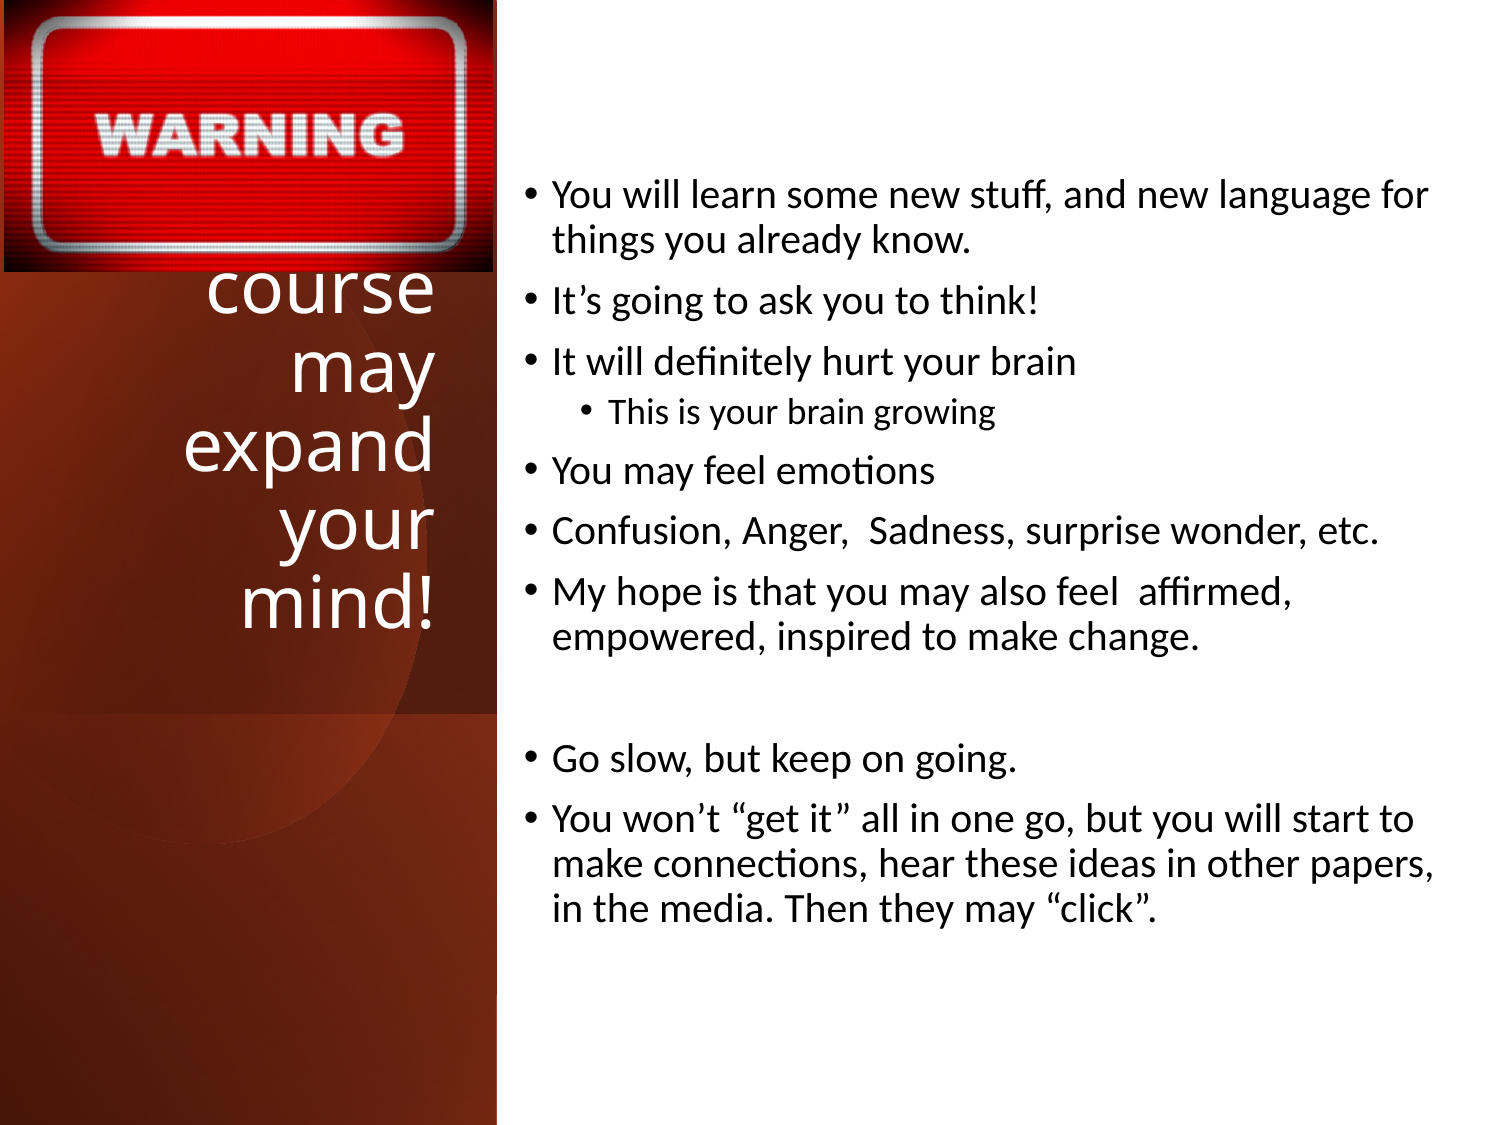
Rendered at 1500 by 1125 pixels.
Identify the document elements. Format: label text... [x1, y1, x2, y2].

picture [4, 0, 493, 272]
title This course may expand your mind! [57, 272, 452, 652]
list You will learn some new stuff, and new language for things you already know. It’s going to ask you to think! It will definitely hurt your brain This is your brain growing You may feel emotions Confusion, Anger, Sadness, surprise wonder, etc. My hope is that you may also feel affirmed, empowered, inspired to make change. Go slow, but keep on going. You won’t “get it” all in one go, but you will start to make connections, hear these ideas in other papers, in the media. Then they may “click”. [508, 106, 1471, 1106]
text_box [0, 0, 498, 1124]
text_box [498, 0, 1500, 1125]
